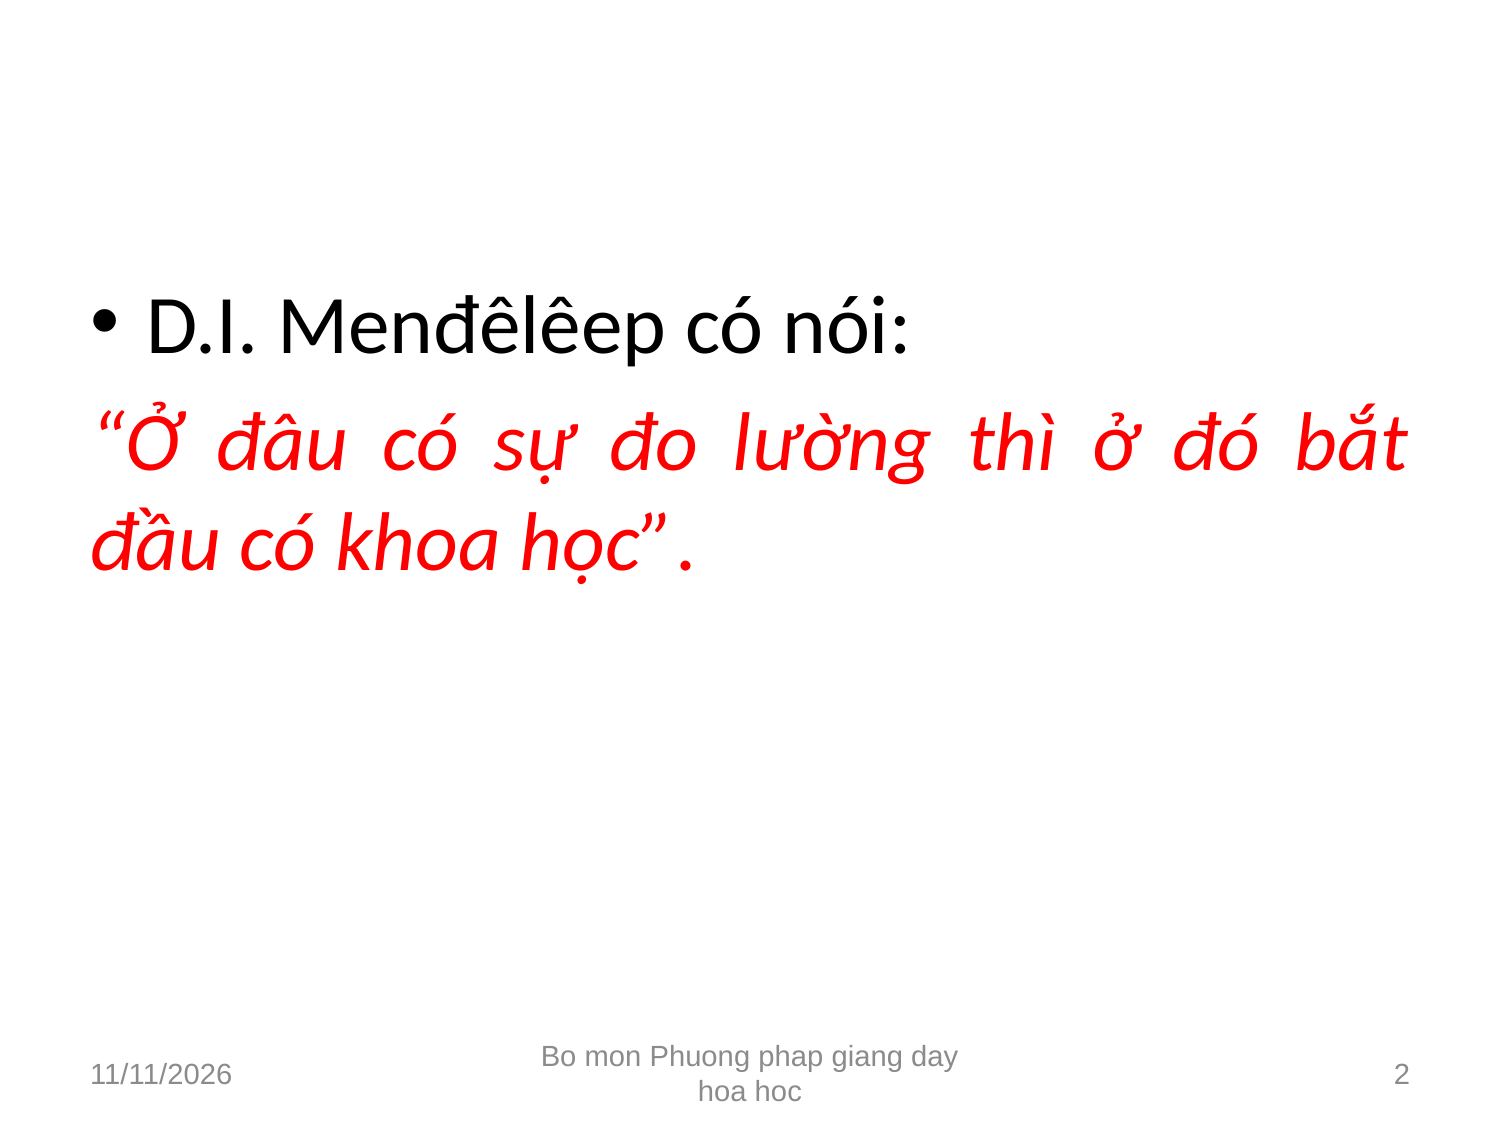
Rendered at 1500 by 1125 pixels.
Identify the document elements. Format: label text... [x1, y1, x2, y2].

footer Bo mon Phuong phap giang day hoa hoc [512, 1042, 988, 1103]
list D.I. Menđêlêep có nói: “Ở đâu có sự đo lường thì ở đó bắt đầu có khoa học”. [75, 262, 1425, 1005]
slide_number 2 [1074, 1042, 1425, 1103]
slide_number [75, 1042, 425, 1103]
